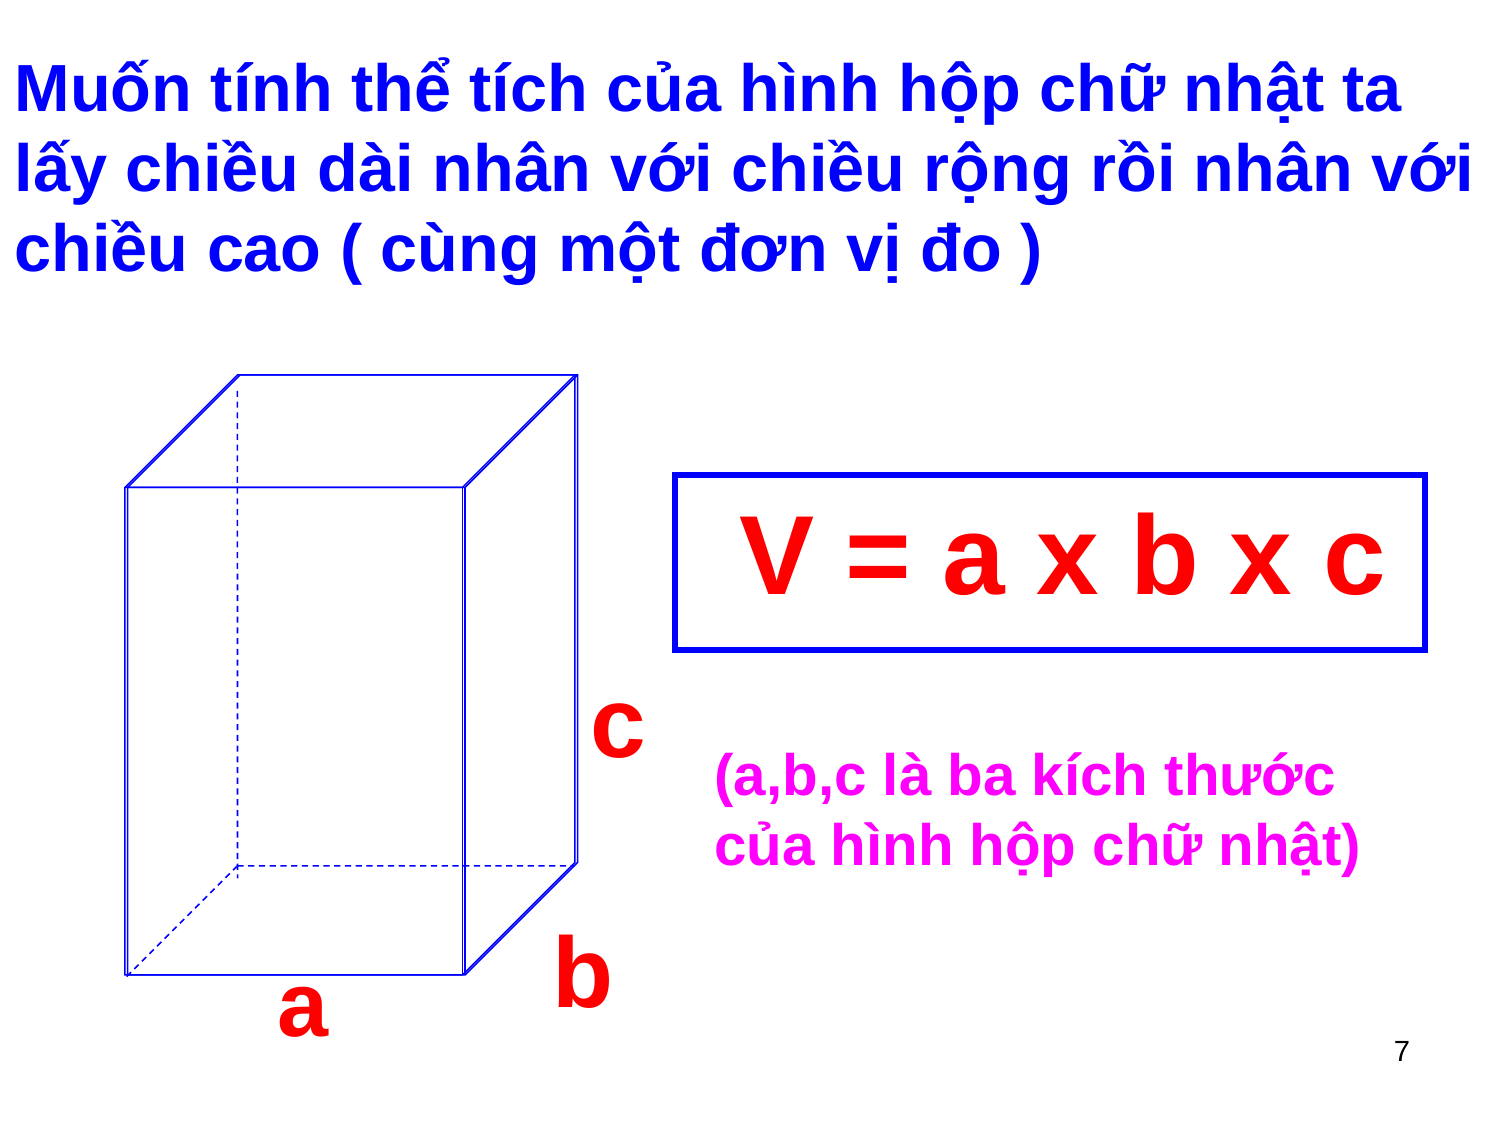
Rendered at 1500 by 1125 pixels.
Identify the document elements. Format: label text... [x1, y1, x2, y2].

slide_number 7 [1074, 1024, 1426, 1103]
text_box c [582, 650, 661, 785]
text_box a [262, 988, 344, 1063]
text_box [124, 374, 578, 979]
text_box b [537, 900, 629, 1035]
text_box Muốn tính thể tích của hình hộp chữ nhật ta lấy chiều dài nhân với chiều rộng rồi nhân với chiều cao ( cùng một đơn vị đo ) [0, 37, 1500, 293]
text_box [674, 474, 1425, 650]
text_box (a,b,c là ba kích thước của hình hộp chữ nhật) [699, 729, 1425, 885]
